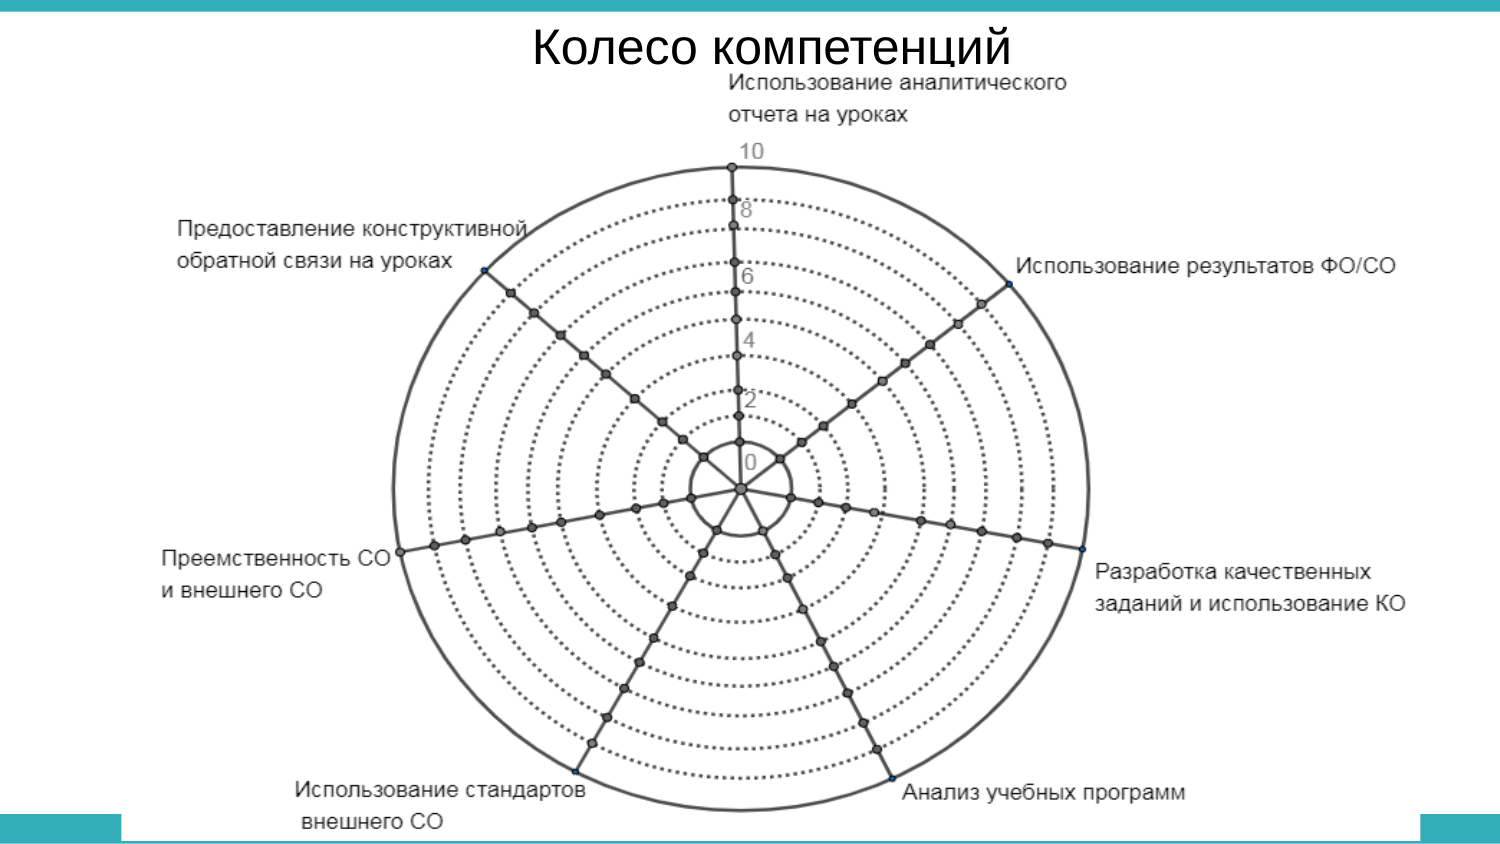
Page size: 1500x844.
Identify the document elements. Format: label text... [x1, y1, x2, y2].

title Колесо компетенций [22, 5, 1500, 84]
picture [121, 67, 1421, 841]
